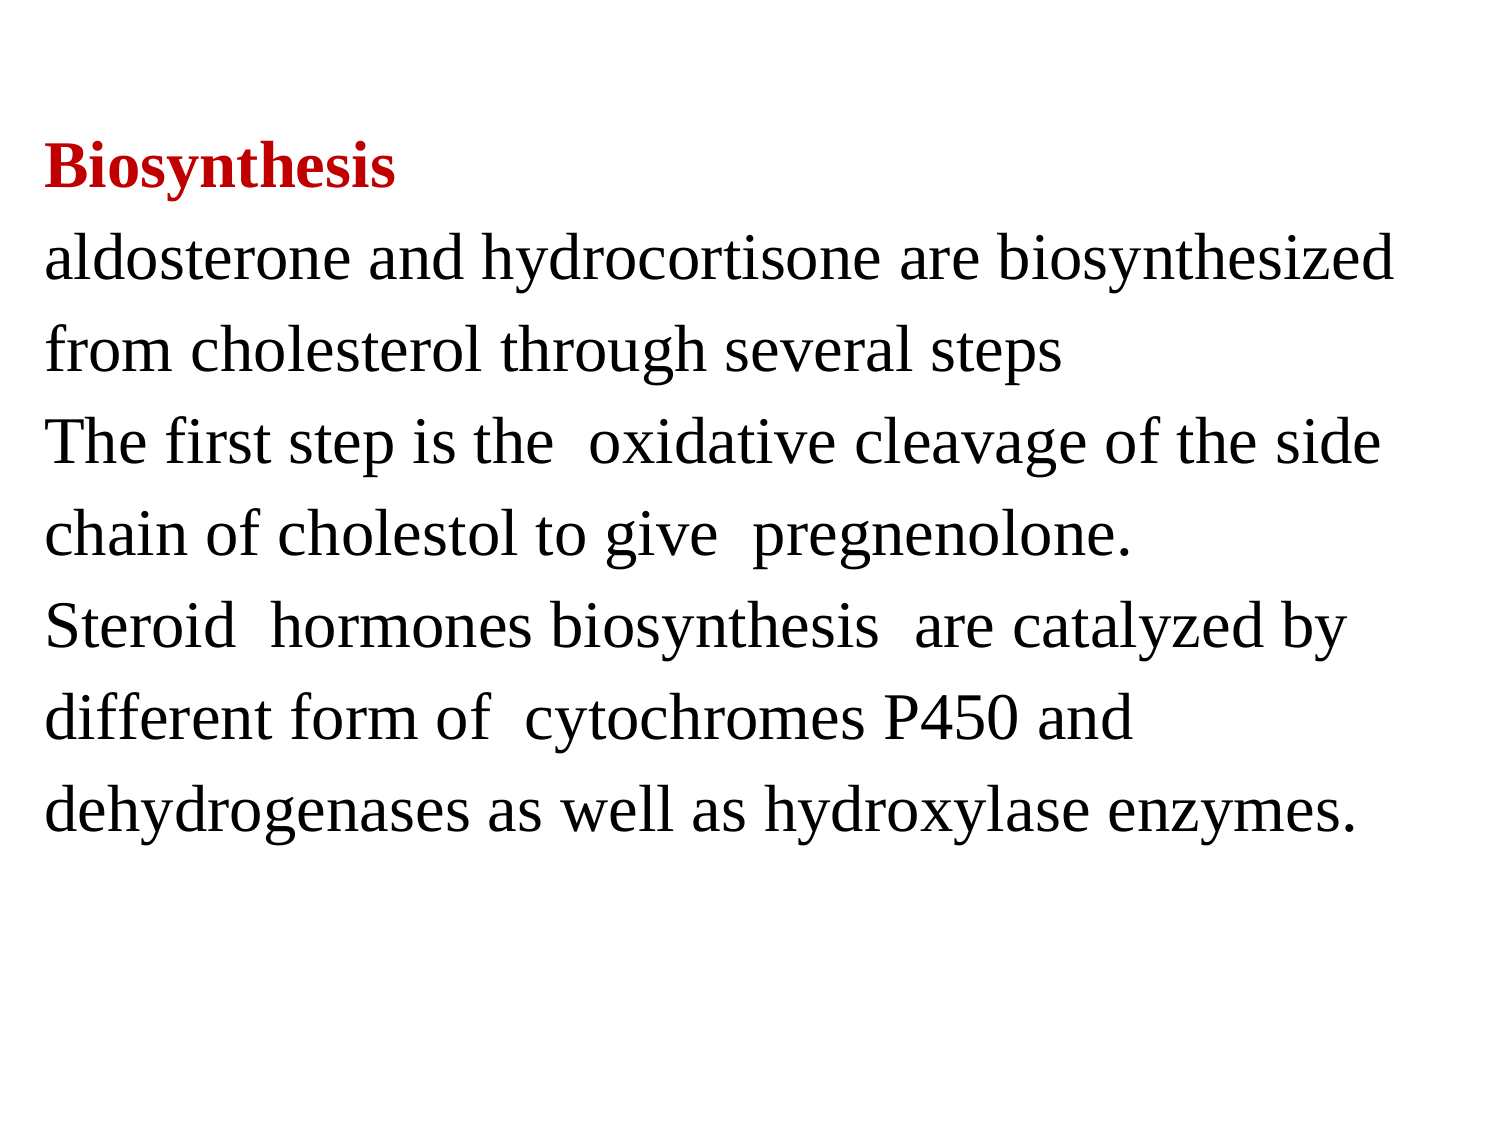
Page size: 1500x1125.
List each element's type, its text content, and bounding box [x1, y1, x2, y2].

text_box Biosynthesis aldosterone and hydrocortisone are biosynthesized from cholesterol through several steps The first step is the oxidative cleavage of the side chain of cholestol to give pregnenolone. Steroid hormones biosynthesis are catalyzed by different form of cytochromes P450 and dehydrogenases as well as hydroxylase enzymes. [29, 101, 1500, 853]
